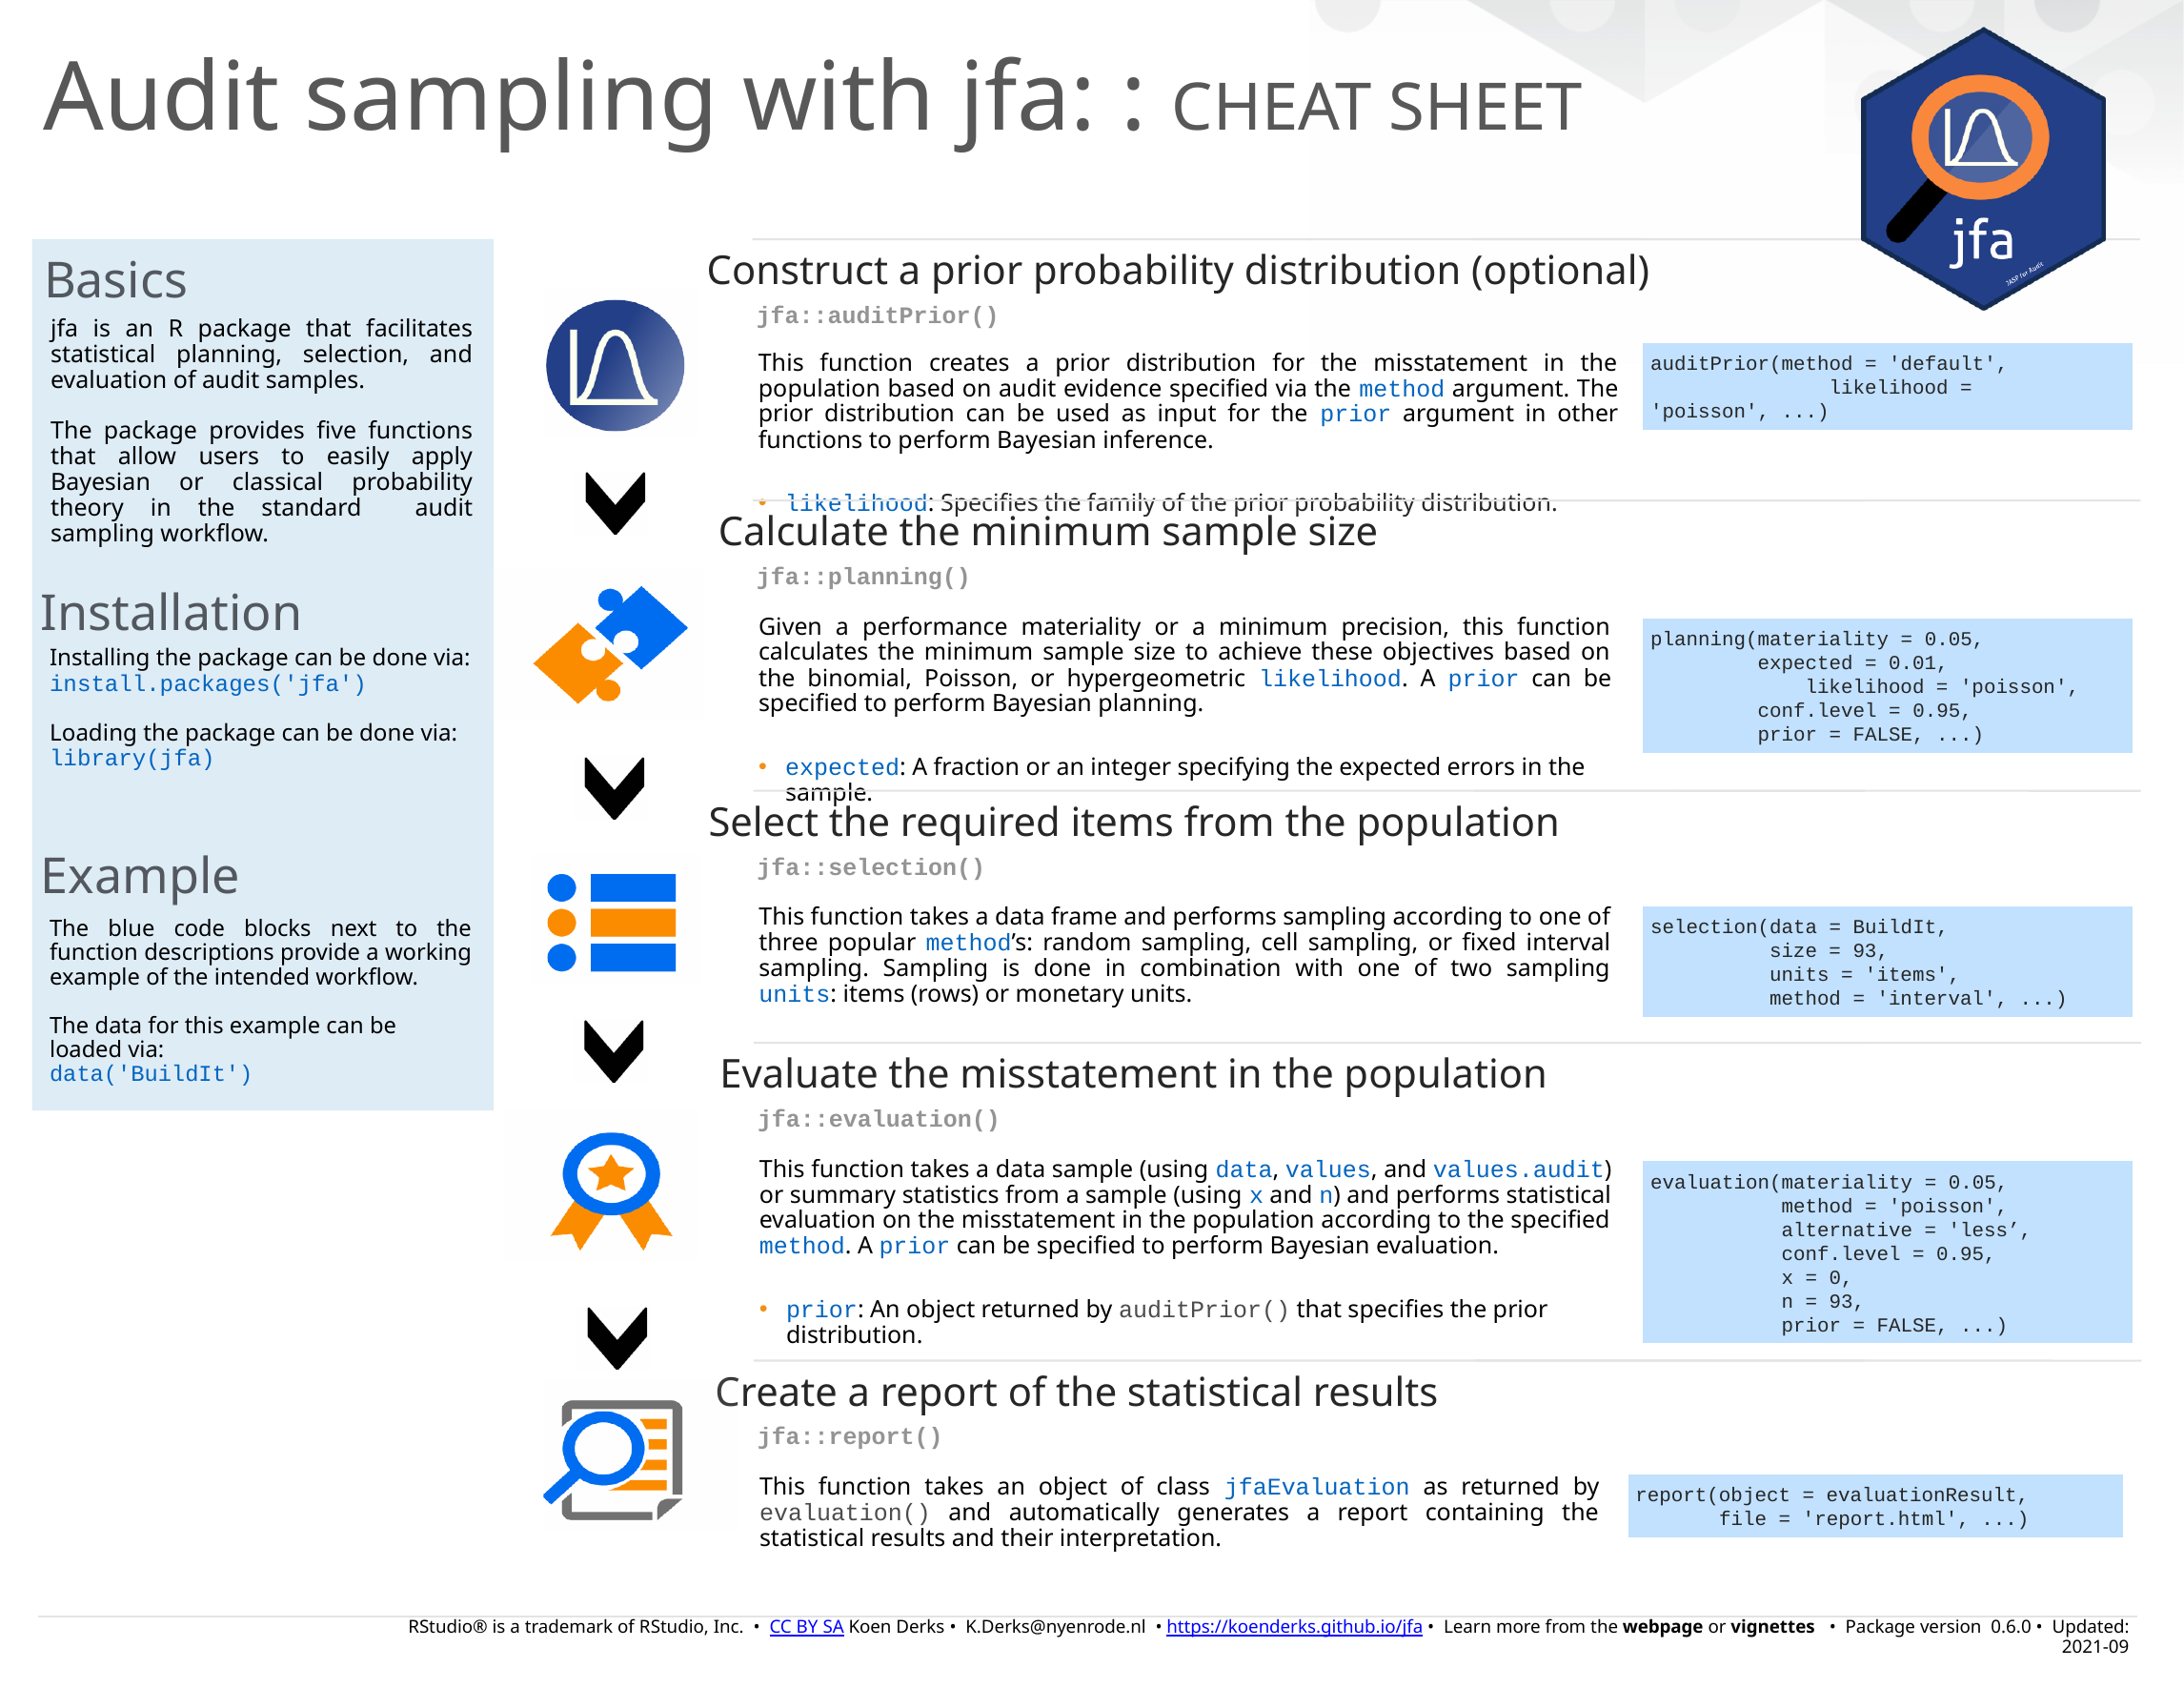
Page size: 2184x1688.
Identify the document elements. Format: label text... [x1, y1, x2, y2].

picture [574, 465, 649, 540]
text_box This function takes an object of class jfaEvaluation as returned by evaluation() and automatically generates a report containing the statistical results and their interpretation. [751, 1466, 1608, 1560]
text_box Example [38, 853, 242, 905]
text_box Installation [38, 590, 305, 642]
text_box jfa is an R package that facilitates statistical planning, selection, and evaluation of audit samples. The package provides five functions that allow users to easily apply Bayesian or classical probability theory in the standard audit sampling workflow. [51, 315, 474, 569]
text_box Installing the package can be done via: install.packages('jfa') Loading the package can be done via: library(jfa) [50, 646, 473, 794]
text_box jfa::auditPrior() [754, 297, 1002, 331]
picture [504, 1109, 698, 1260]
text_box Evaluate the misstatement in the population [718, 1055, 1550, 1098]
picture [574, 750, 648, 825]
text_box selection(data = BuildIt, size = 93, units = 'items', method = 'interval', ...) [1642, 905, 2133, 1018]
title Audit sampling with jfa: : CHEAT SHEET [42, 55, 1304, 183]
text_box This function creates a prior distribution for the misstatement in the population based on audit evidence specified via the method argument. The prior distribution can be used as input for the prior argument in other functions to perform Bayesian inference. likelihood: Specifies the family of the prior probability distribution. [749, 341, 1628, 525]
text_box RStudio® is a trademark of RStudio, Inc. • CC BY SA Koen Derks • K.Derks@nyenrode.nl • https://koenderks.github.io/jfa • Learn more from the webpage or vignettes • Package version 0.6.0 • Updated: 2021-09 [368, 1607, 2138, 1666]
text_box evaluation(materiality = 0.05, method = 'poisson', alternative = 'less’, conf.level = 0.95, x = 0, n = 93, prior = FALSE, ...) [1642, 1160, 2133, 1345]
text_box Create a report of the statistical results [742, 1373, 1441, 1416]
text_box Construct a prior probability distribution (optional) [704, 252, 1304, 295]
text_box [31, 238, 495, 1111]
text_box Select the required items from the population [706, 803, 1563, 846]
text_box report(object = evaluationResult, file = 'report.html', ...) [1627, 1474, 2124, 1538]
text_box Calculate the minimum sample size [716, 513, 1381, 556]
picture [532, 854, 701, 985]
text_box auditPrior(method = 'default', likelihood = 'poisson', ...) [1642, 371, 2133, 431]
picture [573, 1013, 648, 1088]
picture [543, 286, 699, 437]
text_box jfa::report() [755, 1418, 946, 1452]
text_box jfa::planning() [754, 559, 974, 592]
picture [542, 1378, 739, 1531]
text_box Given a performance materiality or a minimum precision, this function calculates the minimum sample size to achieve these objectives based on the binomial, Poisson, or hypergeometric likelihood. A prior can be specified to perform Bayesian planning. expected: A fraction or an integer specifying the expected errors in the sample. [750, 605, 1621, 815]
text_box This function takes a data frame and performs sampling according to one of three popular method’s: random sampling, cell sampling, or fixed interval sampling. Sampling is done in combination with one of two sampling units: items (rows) or monetary units. [750, 896, 1621, 1016]
text_box Basics [41, 257, 191, 310]
picture [487, 568, 705, 721]
text_box This function takes a data sample (using data, values, and values.audit) or summary statistics from a sample (using x and n) and performs statistical evaluation on the misstatement in the population according to the specified method. A prior can be specified to perform Bayesian evaluation. prior: An object returned by auditPrior() that specifies the prior distribution. [750, 1148, 1621, 1357]
text_box The blue code blocks next to the function descriptions provide a working example of the intended workflow. The data for this example can be loaded via: data('BuildIt') [50, 916, 473, 1111]
text_box jfa::selection() [755, 849, 988, 882]
picture [576, 1300, 651, 1375]
text_box jfa::evaluation() [755, 1101, 1003, 1134]
picture [1309, 0, 2184, 365]
text_box planning(materiality = 0.05, expected = 0.01, likelihood = 'poisson', conf.level = 0.95, prior = FALSE, ...) [1642, 617, 2133, 754]
